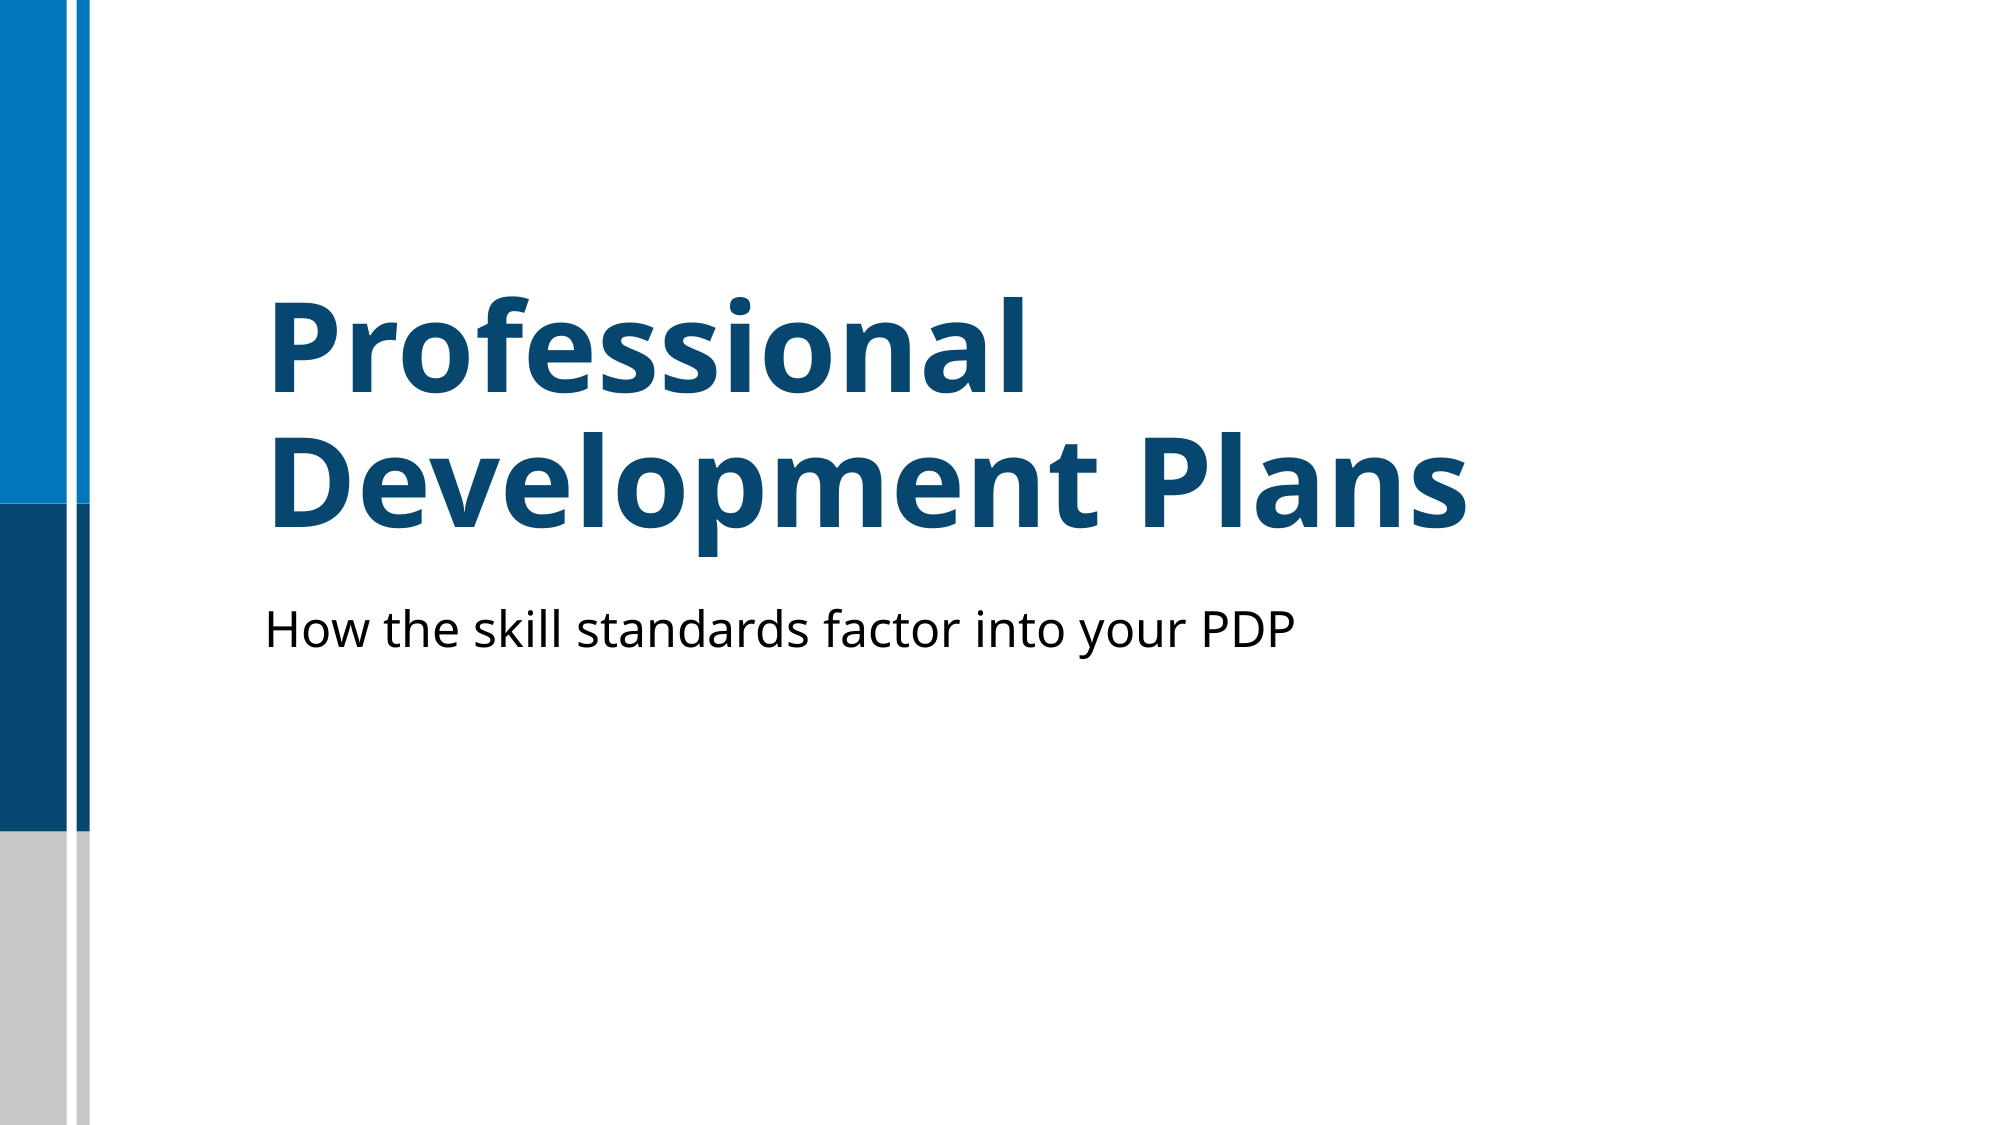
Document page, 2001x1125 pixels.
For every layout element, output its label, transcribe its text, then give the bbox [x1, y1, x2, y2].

subtitle How the skill standards factor into your PDP [249, 577, 1750, 850]
title Professional Development Plans [249, 170, 1750, 563]
